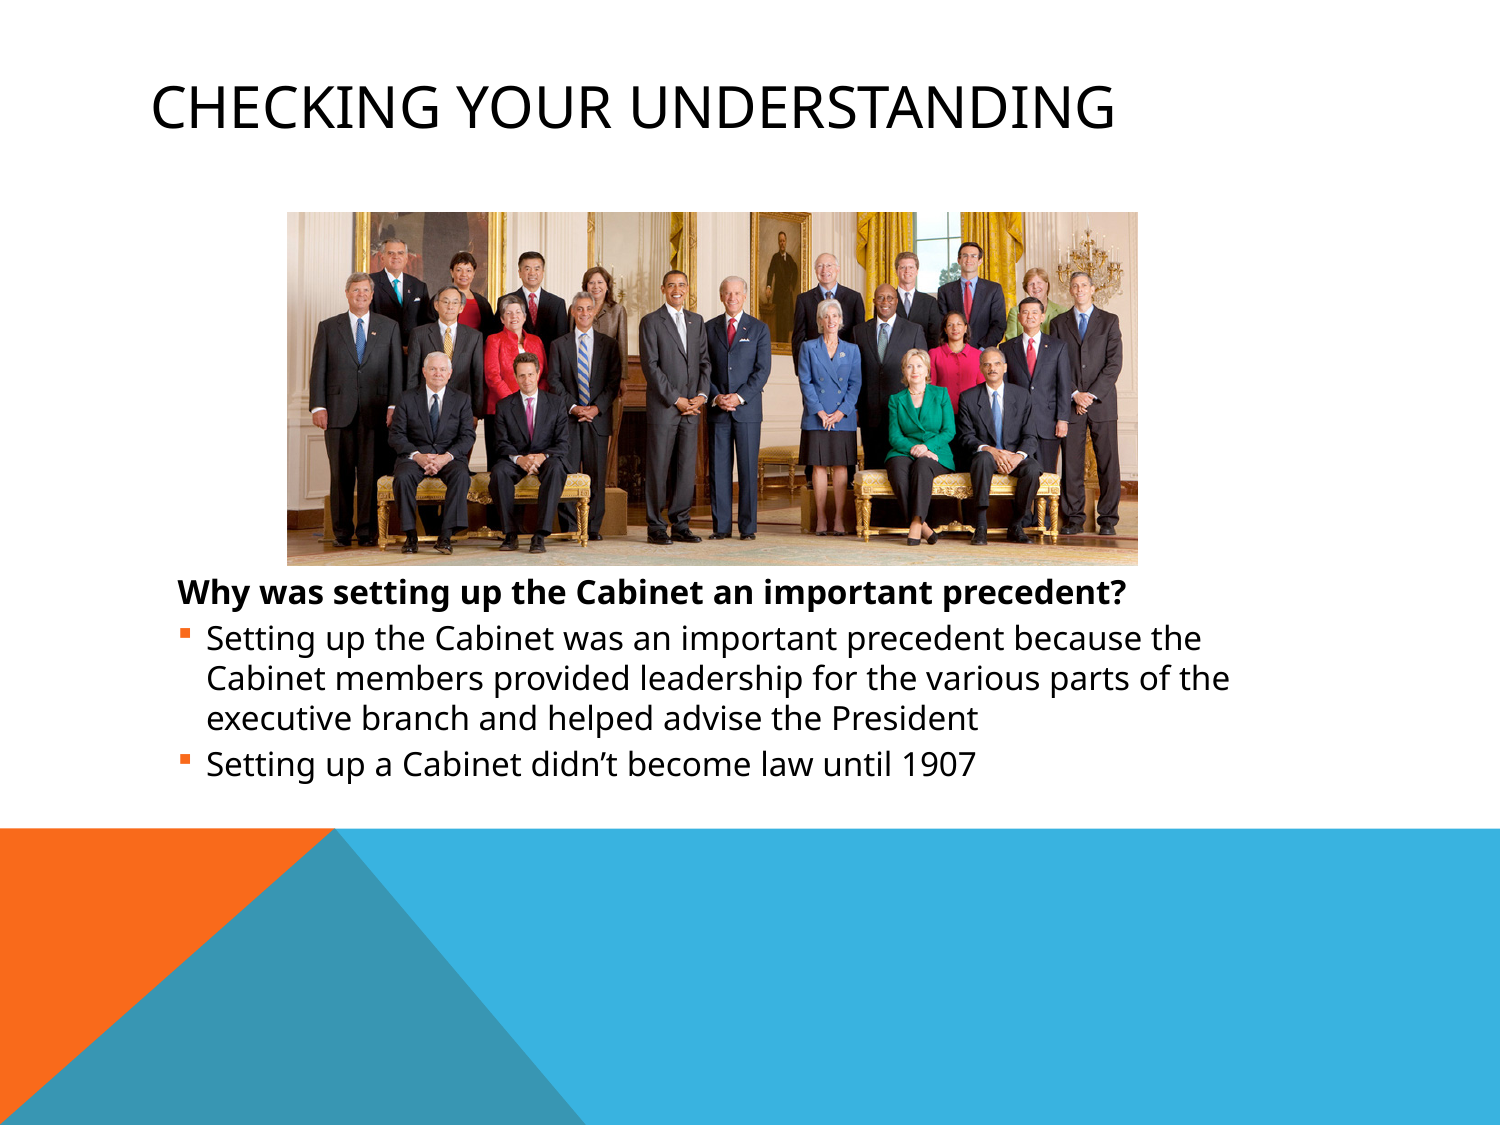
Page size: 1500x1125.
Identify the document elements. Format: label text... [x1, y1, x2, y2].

title Checking Your Understanding [135, 60, 1369, 150]
picture [287, 212, 1138, 566]
list Why was setting up the Cabinet an important precedent? Setting up the Cabinet was an important precedent because the Cabinet members provided leadership for the various parts of the executive branch and helped advise the President Setting up a Cabinet didn’t become law until 1907 [162, 337, 1332, 1003]
